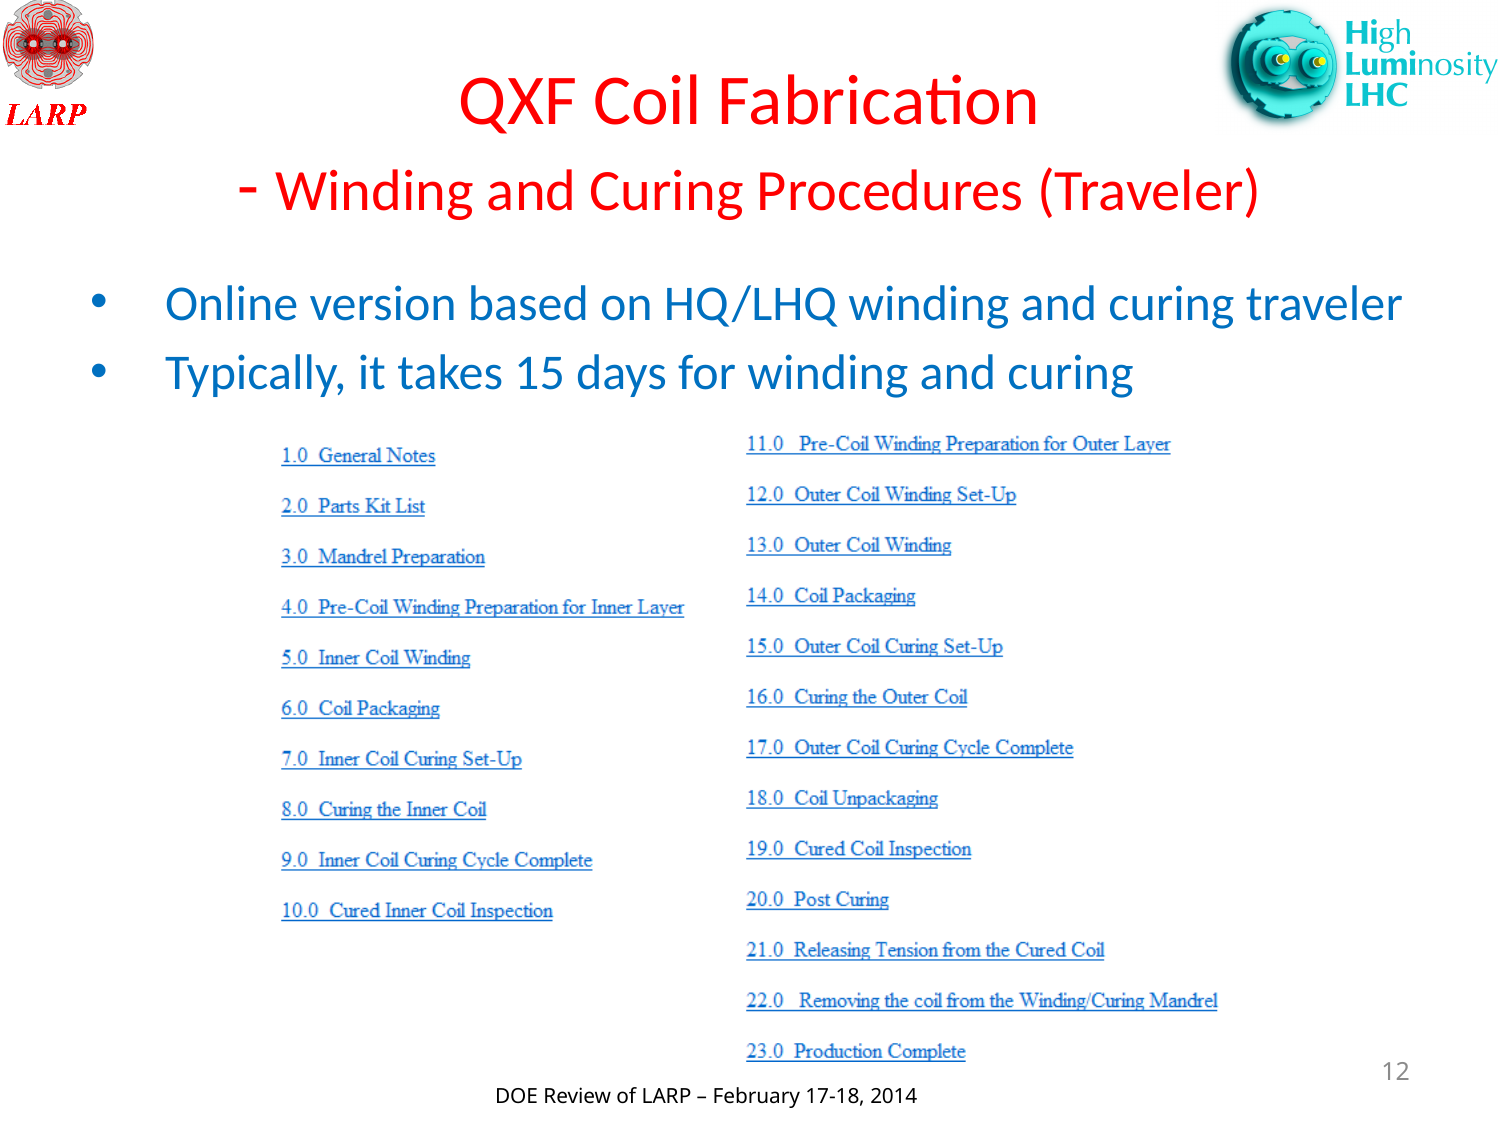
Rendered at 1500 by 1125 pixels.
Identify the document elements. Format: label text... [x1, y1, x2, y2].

text_box Online version based on HQ/LHQ winding and curing traveler Typically, it takes 15 days for winding and curing [75, 262, 1463, 450]
picture [0, 0, 94, 125]
picture [1215, 0, 1498, 135]
title QXF Coil Fabrication - Winding and Curing Procedures (Traveler) [75, 45, 1425, 233]
picture [737, 424, 1240, 1062]
slide_number 12 [1074, 1042, 1425, 1103]
picture [276, 445, 716, 924]
